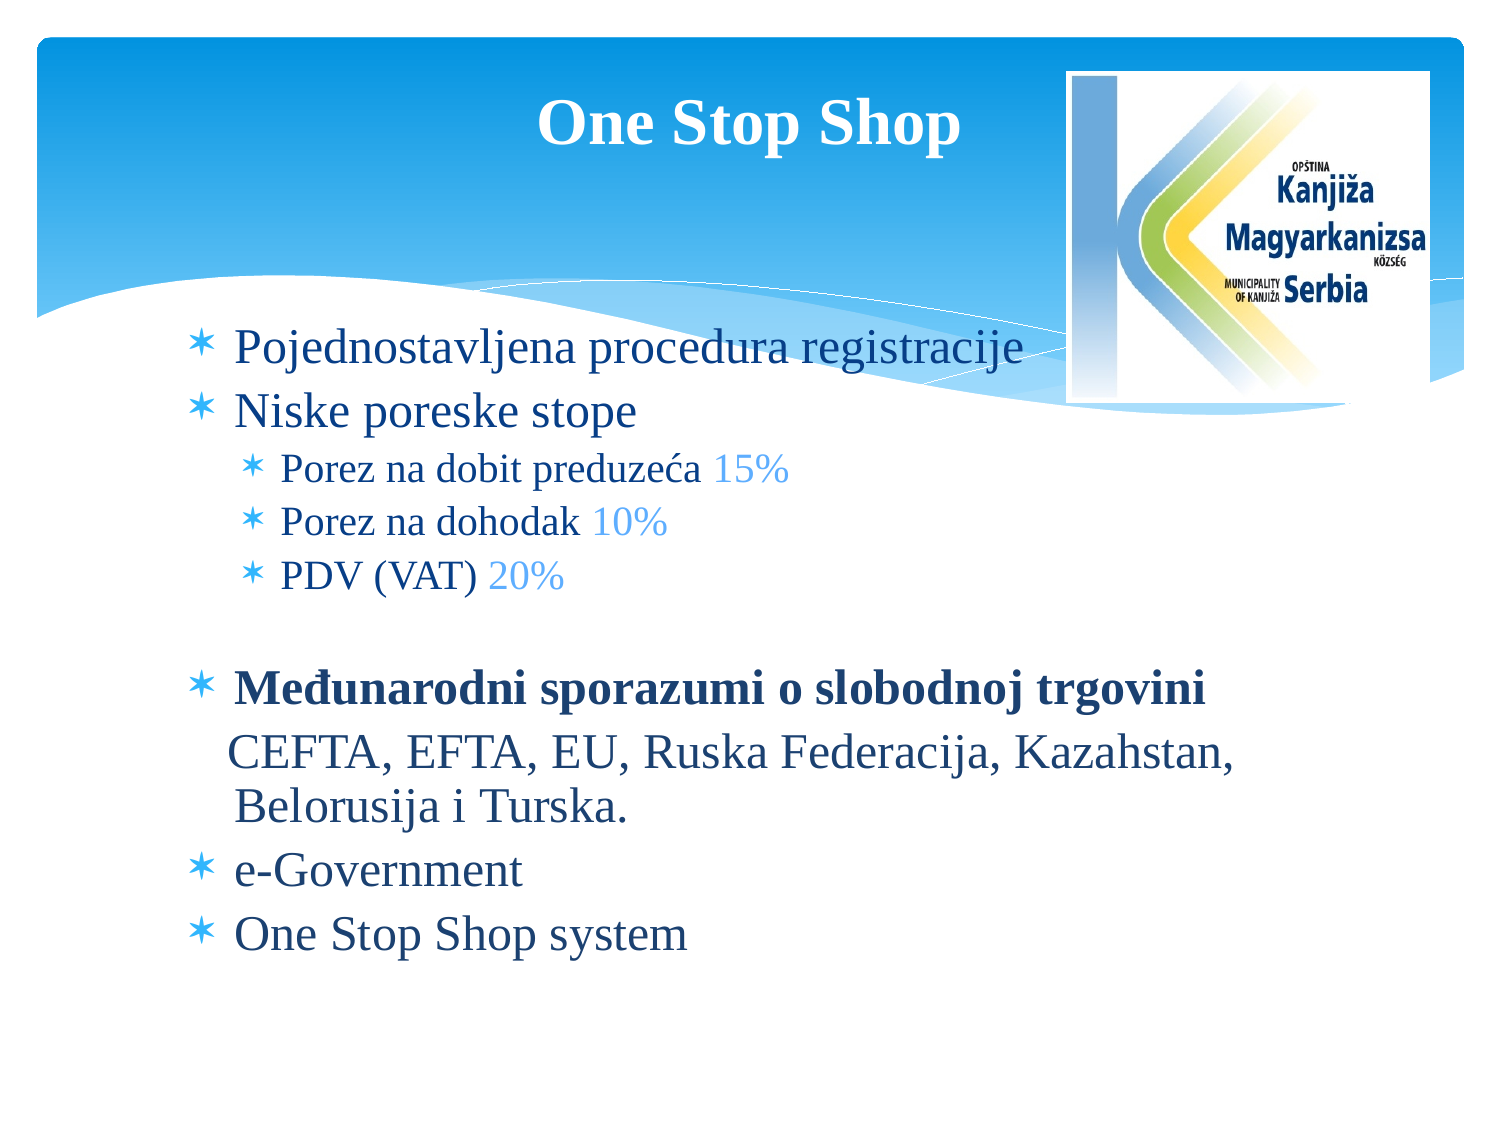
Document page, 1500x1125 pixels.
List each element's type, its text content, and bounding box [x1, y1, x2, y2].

picture [1066, 72, 1430, 403]
title One Stop Shop [75, 55, 1425, 261]
list Pojednostavljena procedura registracije Niske poreske stope Porez na dobit preduzeća 15% Porez na dohodak 10% PDV (VAT) 20% Međunarodni sporazumi o slobodnoj trgovini CEFTA, EFTA, EU, Ruska Federacija, Kazahstan, Belorusija i Turska. e-Government One Stop Shop system [125, 312, 1388, 977]
